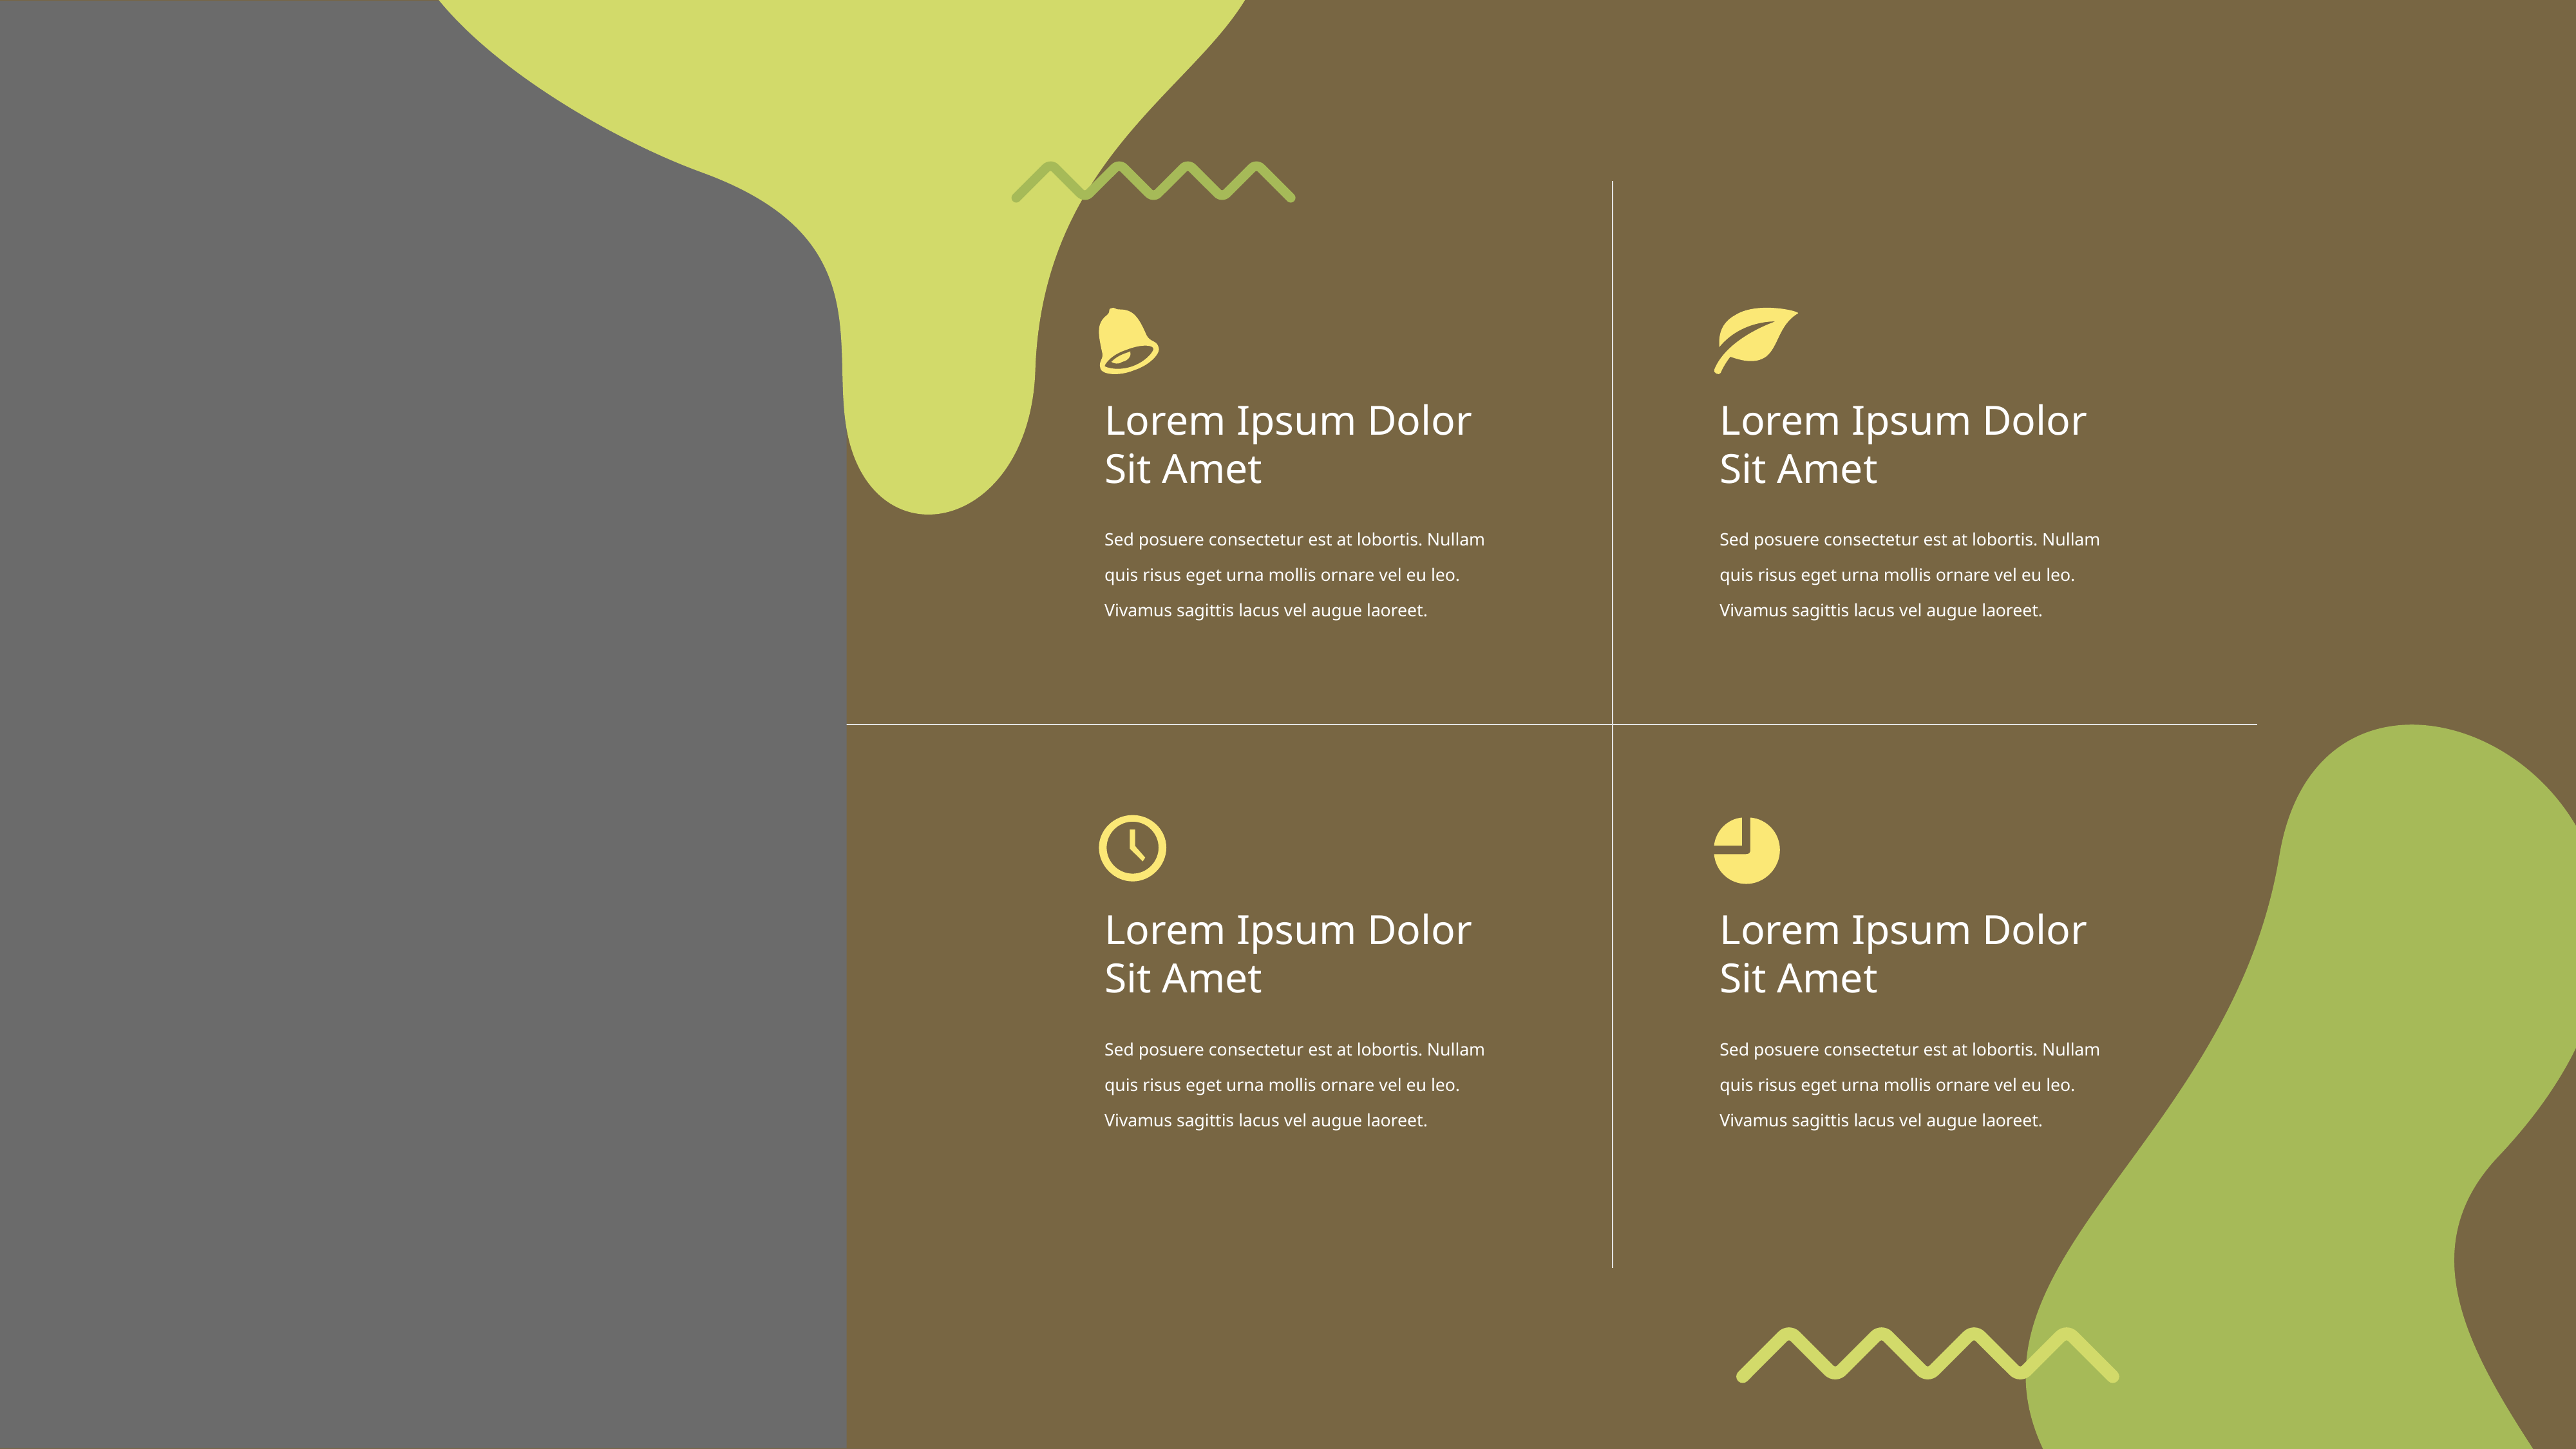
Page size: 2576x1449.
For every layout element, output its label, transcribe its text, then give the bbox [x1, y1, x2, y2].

text_box [847, 0, 1245, 515]
text_box Lorem Ipsum Dolor Sit Amet [1099, 898, 1527, 1007]
text_box [1714, 307, 1799, 374]
text_box Sed posuere consectetur est at lobortis. Nullam quis risus eget urna mollis ornare vel eu leo. Vivamus sagittis lacus vel augue laoreet. [1099, 519, 1508, 732]
text_box [2025, 724, 2576, 1449]
text_box [1714, 817, 1780, 884]
text_box Sed posuere consectetur est at lobortis. Nullam quis risus eget urna mollis ornare vel eu leo. Vivamus sagittis lacus vel augue laoreet. [1099, 1029, 1508, 1242]
text_box Lorem Ipsum Dolor Sit Amet [1714, 388, 2142, 497]
text_box Lorem Ipsum Dolor Sit Amet [1714, 898, 2142, 1007]
text_box Lorem Ipsum Dolor Sit Amet [1099, 388, 1527, 497]
text_box [1736, 1327, 2119, 1383]
text_box [1099, 307, 1159, 374]
text_box [1011, 161, 1296, 203]
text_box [1099, 815, 1167, 882]
text_box Sed posuere consectetur est at lobortis. Nullam quis risus eget urna mollis ornare vel eu leo. Vivamus sagittis lacus vel augue laoreet. [1714, 519, 2123, 732]
text_box Sed posuere consectetur est at lobortis. Nullam quis risus eget urna mollis ornare vel eu leo. Vivamus sagittis lacus vel augue laoreet. [1714, 1029, 2123, 1242]
picture [0, 0, 847, 1449]
